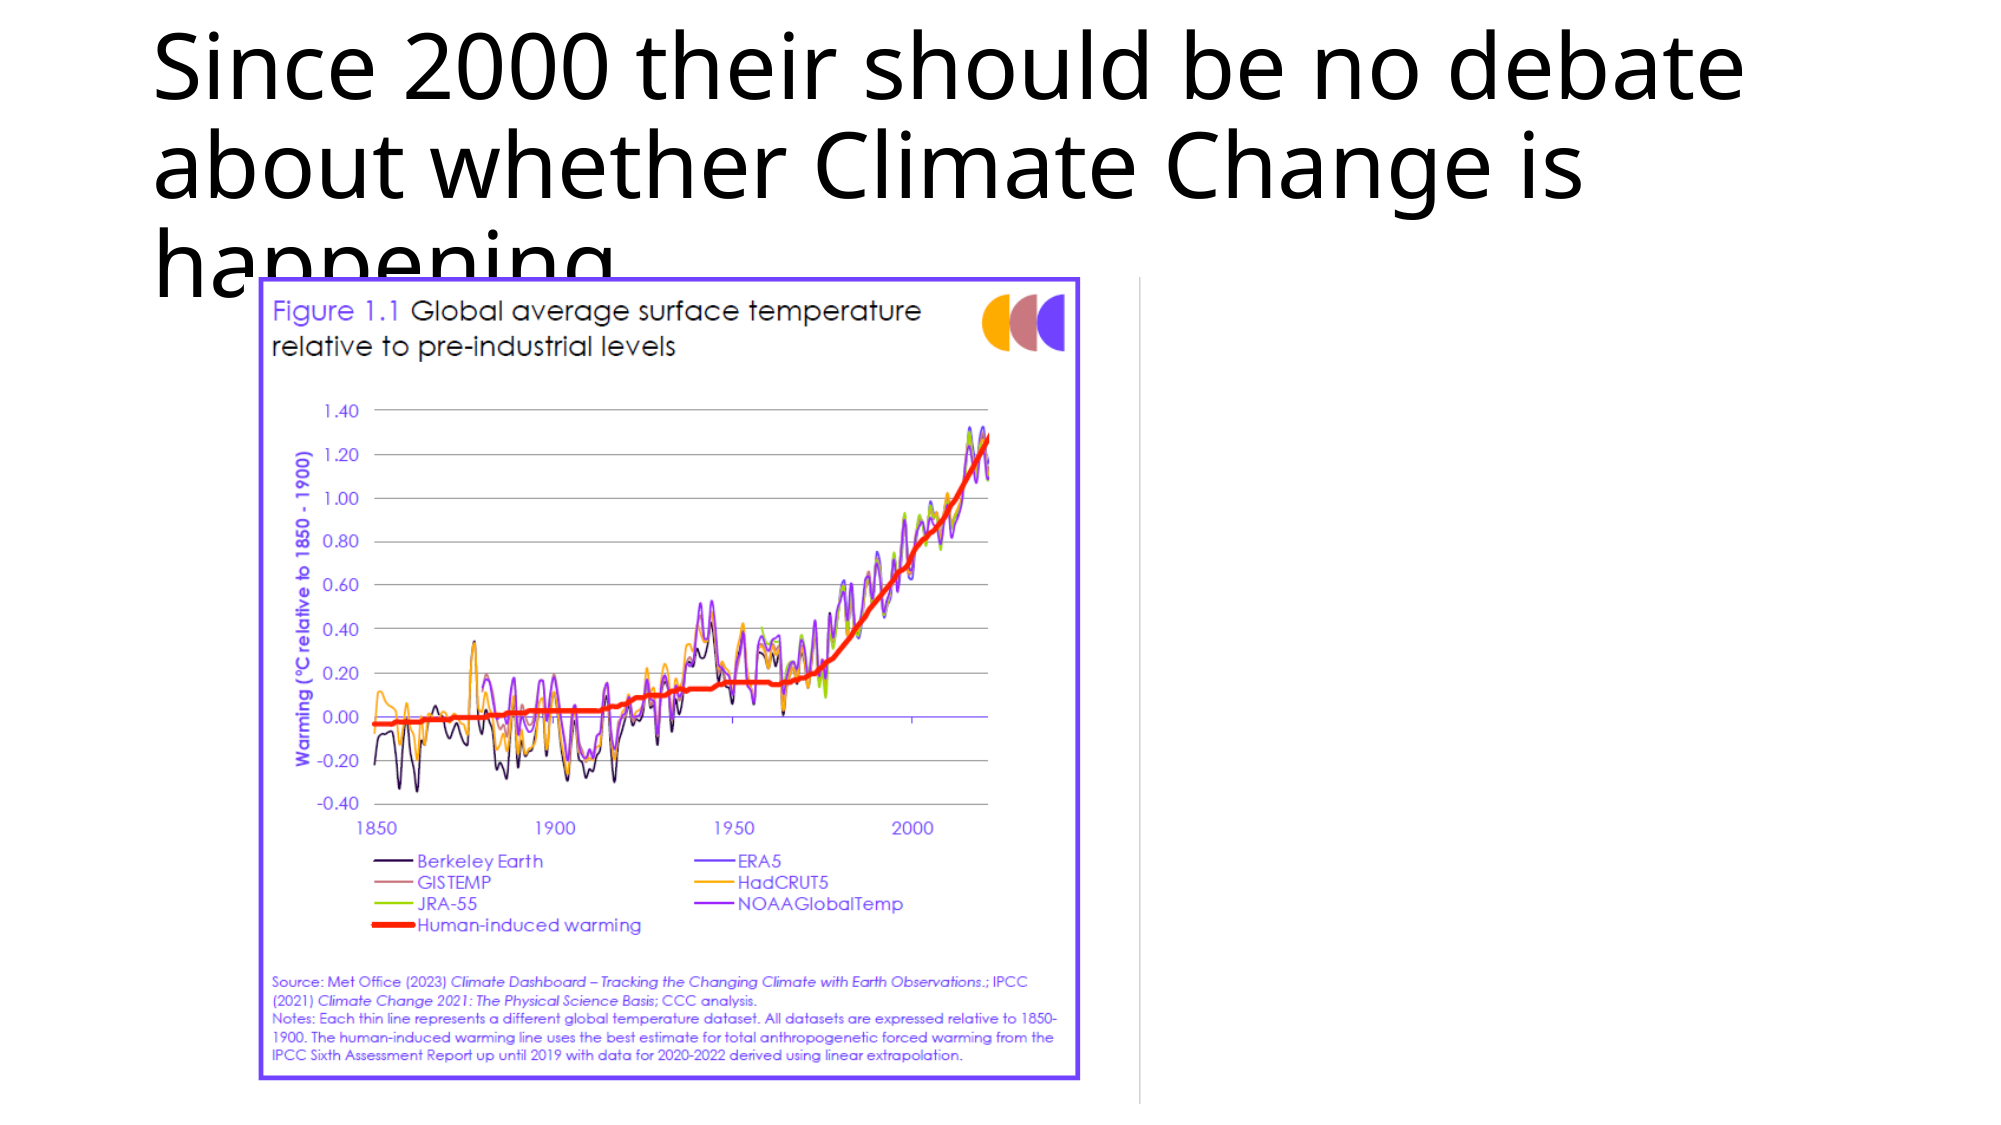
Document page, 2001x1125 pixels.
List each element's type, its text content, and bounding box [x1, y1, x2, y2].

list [243, 277, 1141, 1105]
title Since 2000 their should be no debate about whether Climate Change is happening [137, 59, 1863, 278]
